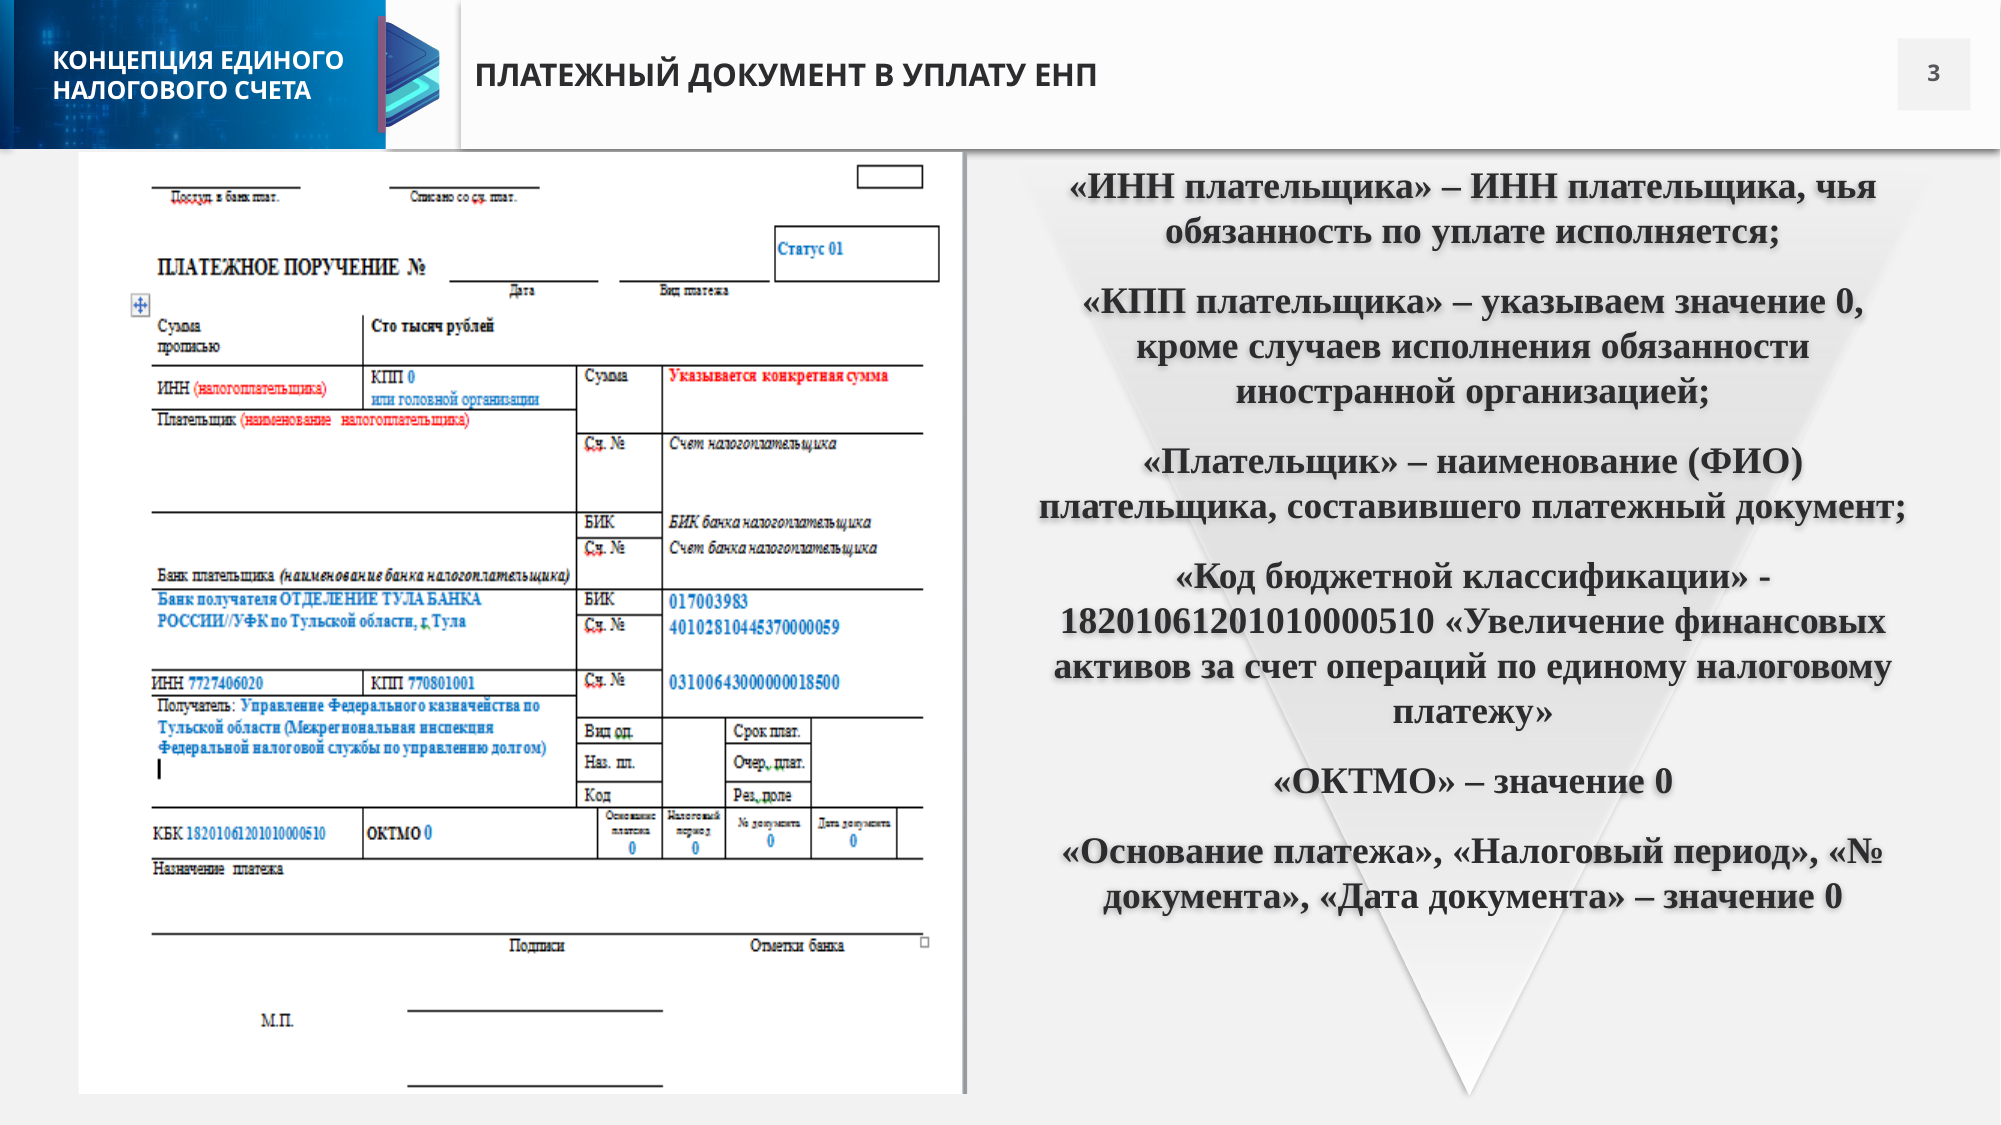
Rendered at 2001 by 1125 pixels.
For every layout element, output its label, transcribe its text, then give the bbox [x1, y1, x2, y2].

picture [289, 52, 295, 64]
text_box ПЛАТЕЖНЫЙ ДОКУМЕНТ В УПЛАТУ ЕНП [474, 0, 1632, 149]
text_box 2 [1897, 38, 1971, 111]
text_box [460, 0, 2000, 150]
picture [78, 152, 968, 1095]
text_box «ИНН плательщика» – ИНН плательщика, чья обязанность по уплате исполняется; «КПП плательщика» – указываем значение 0, кроме случаев исполнения обязанности иностранной организацией; «Плательщик» – наименование (ФИО) плательщика, составившего платежный документ; «Код бюджетной классификации» - 18201061201010000510 «Увеличение финансовых активов за счет операций по единому налоговому платежу» «ОКТМО» – значение 0 «Основание платежа», «Налоговый период», «№ документа», «Дата документа» – значение 0 [1011, 153, 1935, 1095]
picture [0, 0, 323, 149]
picture [386, 22, 440, 127]
picture [305, 74, 310, 91]
